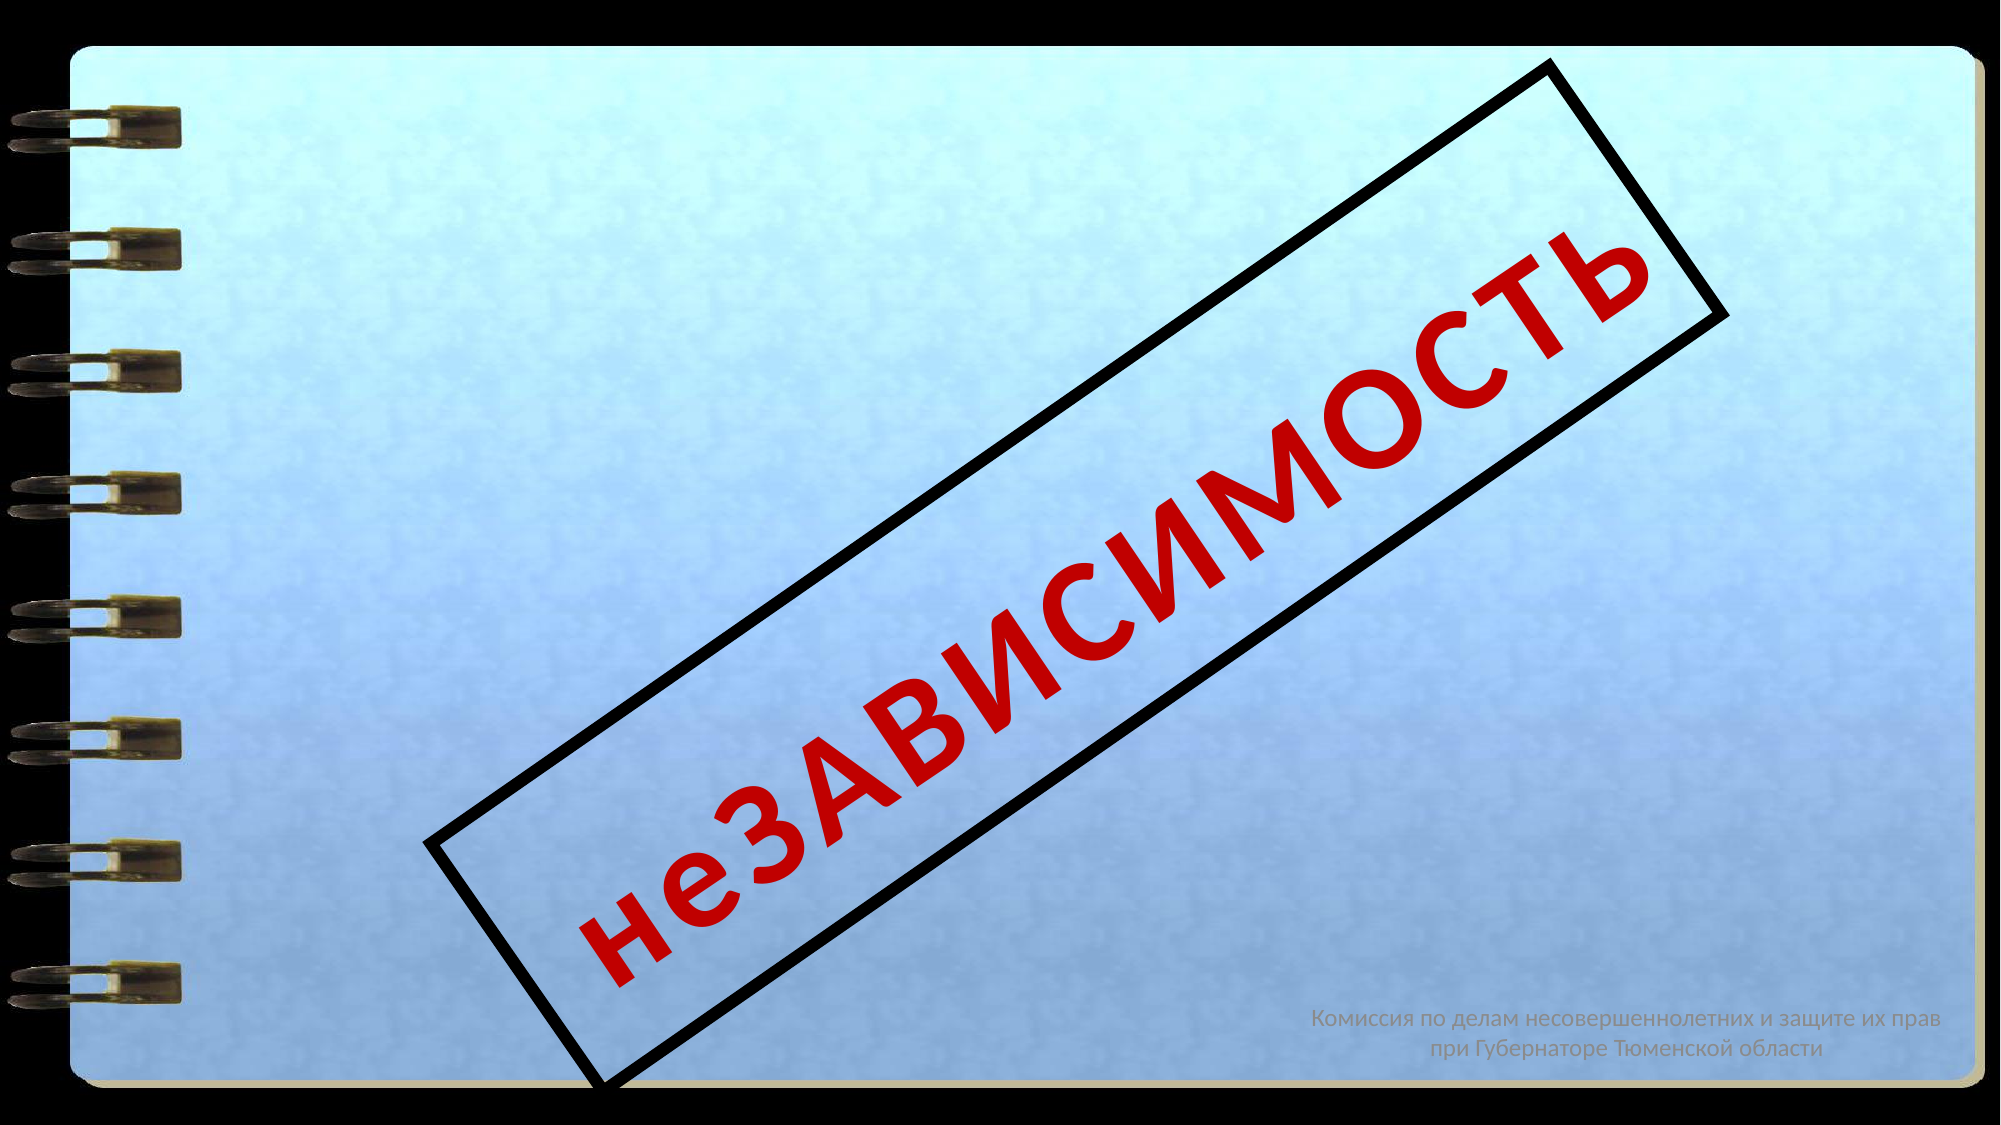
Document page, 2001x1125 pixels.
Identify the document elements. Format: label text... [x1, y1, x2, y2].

picture [0, 0, 2001, 1125]
title неЗАВИСИМОСТЬ [319, 0, 1783, 1093]
footer Комиссия по делам несовершеннолетних и защите их прав при Губернаторе Тюменской области [1289, 1001, 1965, 1062]
text_box [429, 64, 1723, 1093]
